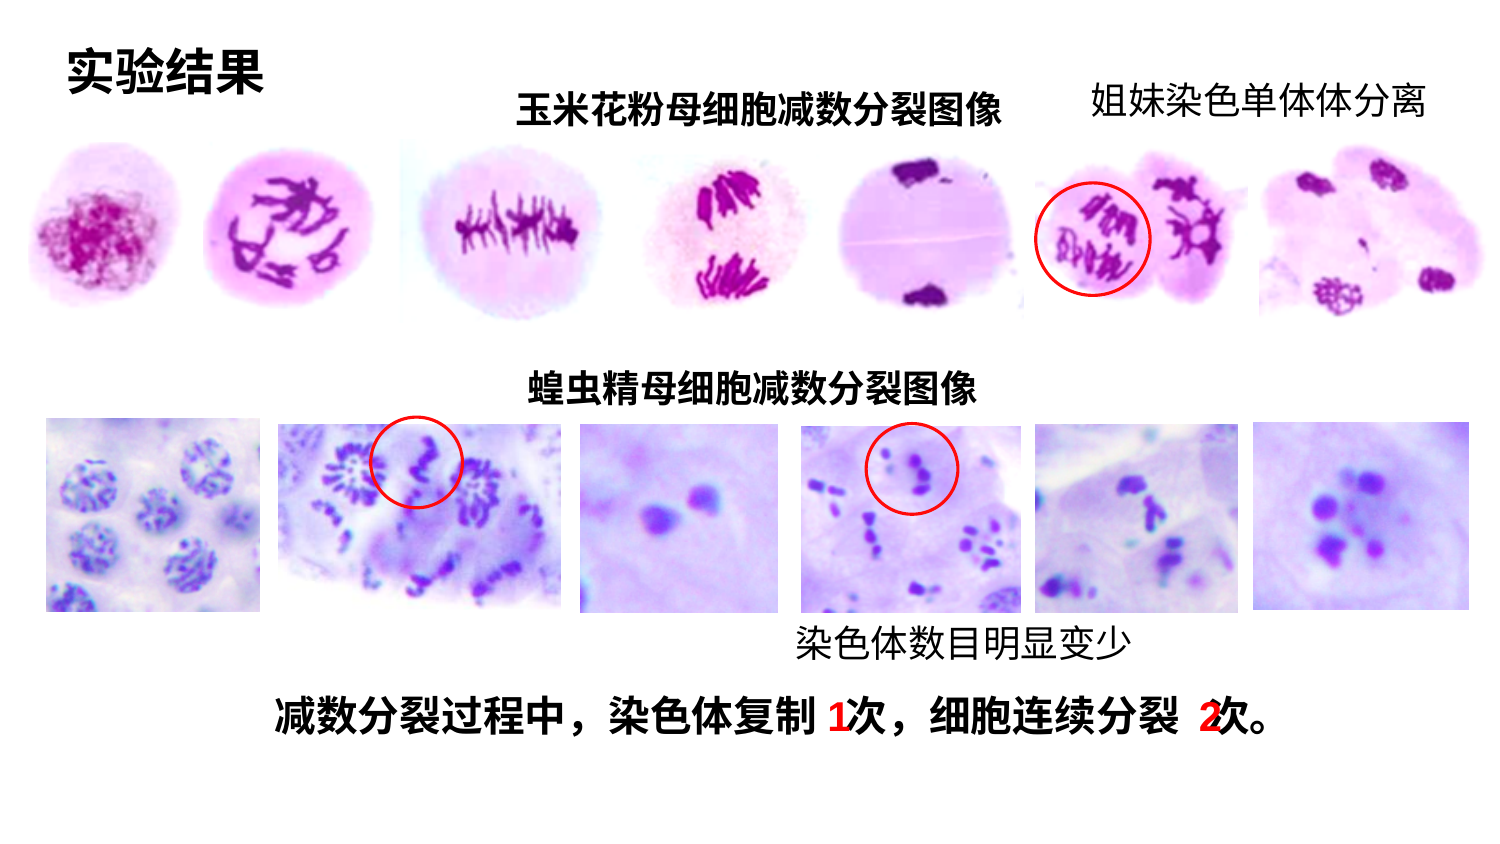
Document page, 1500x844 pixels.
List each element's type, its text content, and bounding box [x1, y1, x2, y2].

text_box 染色体数目明显变少 [780, 612, 1149, 672]
text_box 2 [1184, 682, 1238, 748]
picture [278, 423, 562, 611]
picture [1259, 141, 1493, 323]
text_box 玉米花粉母细胞减数分裂图像 [500, 78, 1018, 138]
picture [1035, 423, 1238, 613]
picture [629, 142, 820, 323]
text_box 姐妹染色单体体分离 [1075, 69, 1444, 130]
text_box 减数分裂过程中，染色体复制 次，细胞连续分裂 次。 [259, 682, 812, 748]
picture [800, 426, 1021, 613]
text_box 蝗虫精母细胞减数分裂图像 [513, 357, 993, 418]
picture [28, 142, 194, 317]
picture [1253, 421, 1469, 611]
text_box 1 [812, 682, 866, 748]
picture [832, 142, 1025, 323]
picture [1035, 144, 1248, 323]
picture [45, 418, 260, 613]
text_box 实验结果 [51, 32, 281, 108]
picture [203, 141, 386, 317]
text_box [893, 421, 931, 425]
text_box 减数分裂过程中，染色体复制 次，细胞连续分裂 次。 [1238, 682, 1467, 748]
text_box [391, 415, 442, 422]
picture [580, 423, 779, 613]
text_box 减数分裂过程中，染色体复制 次，细胞连续分裂 次。 [866, 682, 1184, 748]
picture [396, 139, 618, 323]
